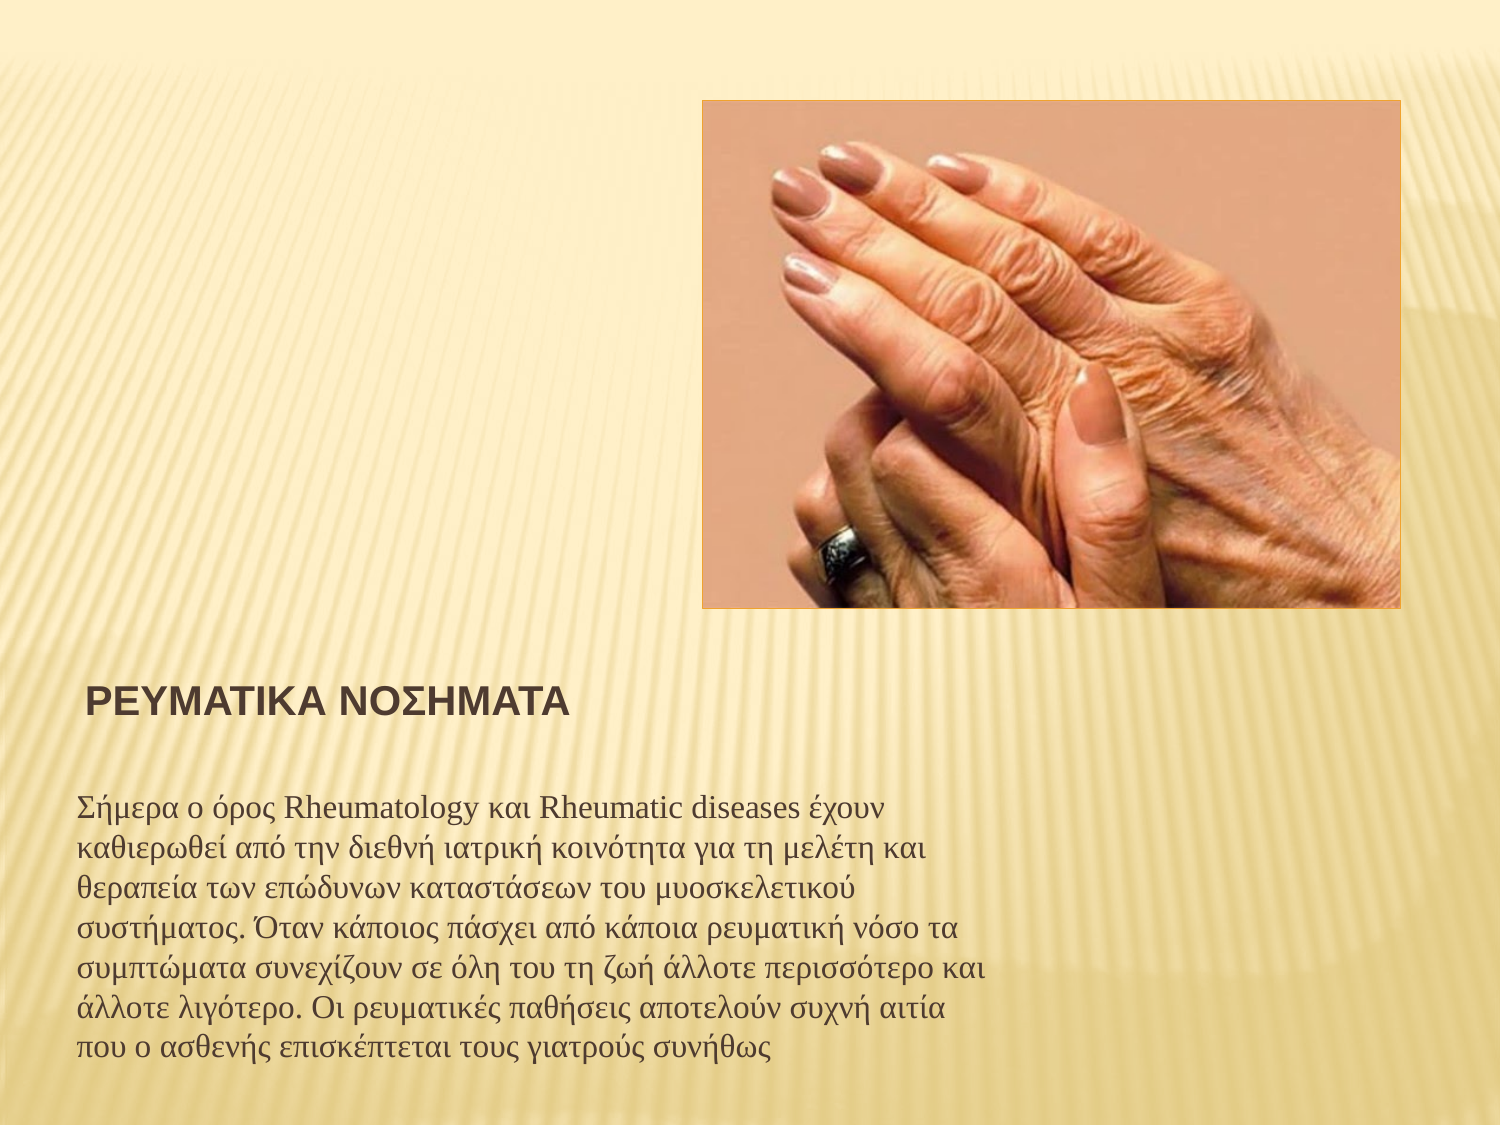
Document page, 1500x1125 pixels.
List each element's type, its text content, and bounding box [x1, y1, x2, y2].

picture [702, 100, 1401, 609]
list Σήμερα ο όρος Rheumatology και Rheumatic diseases έχουν καθιερωθεί από την διεθνή ιατρική κοινότητα για τη μελέτη και θεραπεία των επώδυνων καταστάσεων του μυοσκελετικού συστήματος. Όταν κάποιος πάσχει από κάποια ρευματική νόσο τα συμπτώματα συνεχίζουν σε όλη του τη ζωή άλλοτε περισσότερο και άλλοτε λιγότερο. Οι ρευματικές παθήσεις αποτελούν συχνή αιτία που ο ασθενής επισκέπτεται τους γιατρούς συνήθως [58, 785, 1022, 1079]
title Ρευματικα νοσηματα [70, 656, 1033, 742]
